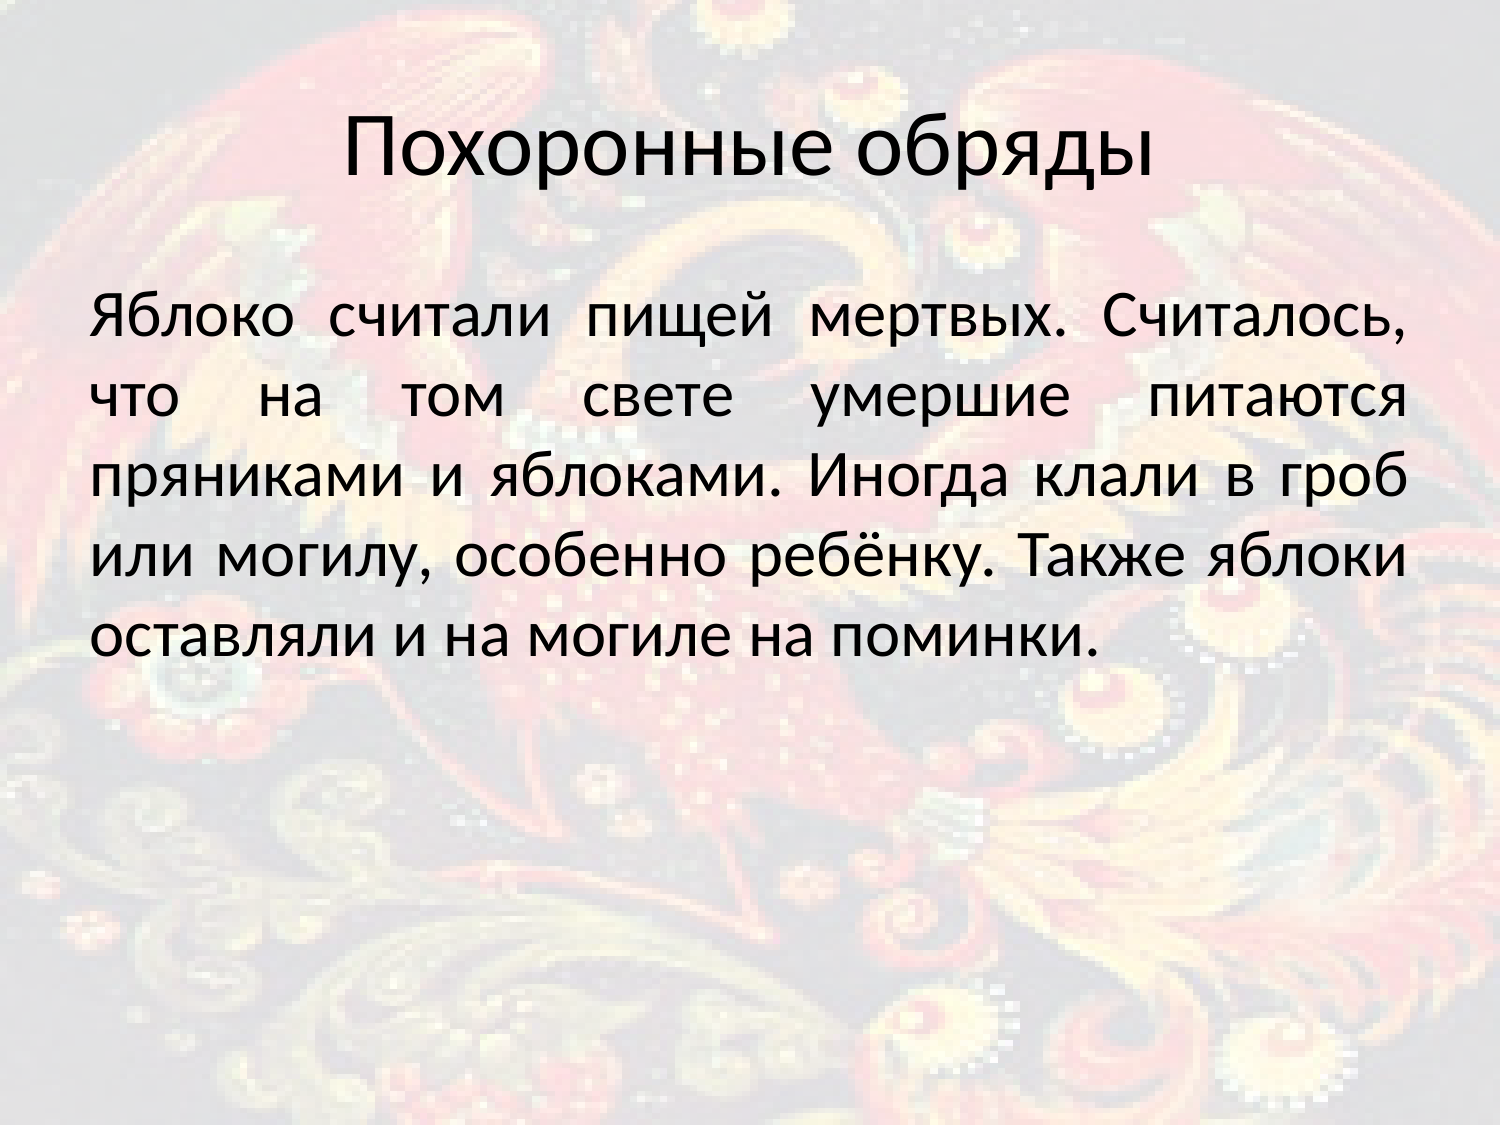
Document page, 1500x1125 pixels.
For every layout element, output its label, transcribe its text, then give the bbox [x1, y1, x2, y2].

text_box Похоронные обряды [75, 45, 1425, 233]
text_box Яблоко считали пищей мертвых. Считалось, что на том свете умершие питаются пряниками и яблоками. Иногда клали в гроб или могилу, особенно ребёнку. Также яблоки оставляли и на могиле на поминки. [75, 262, 1425, 1005]
